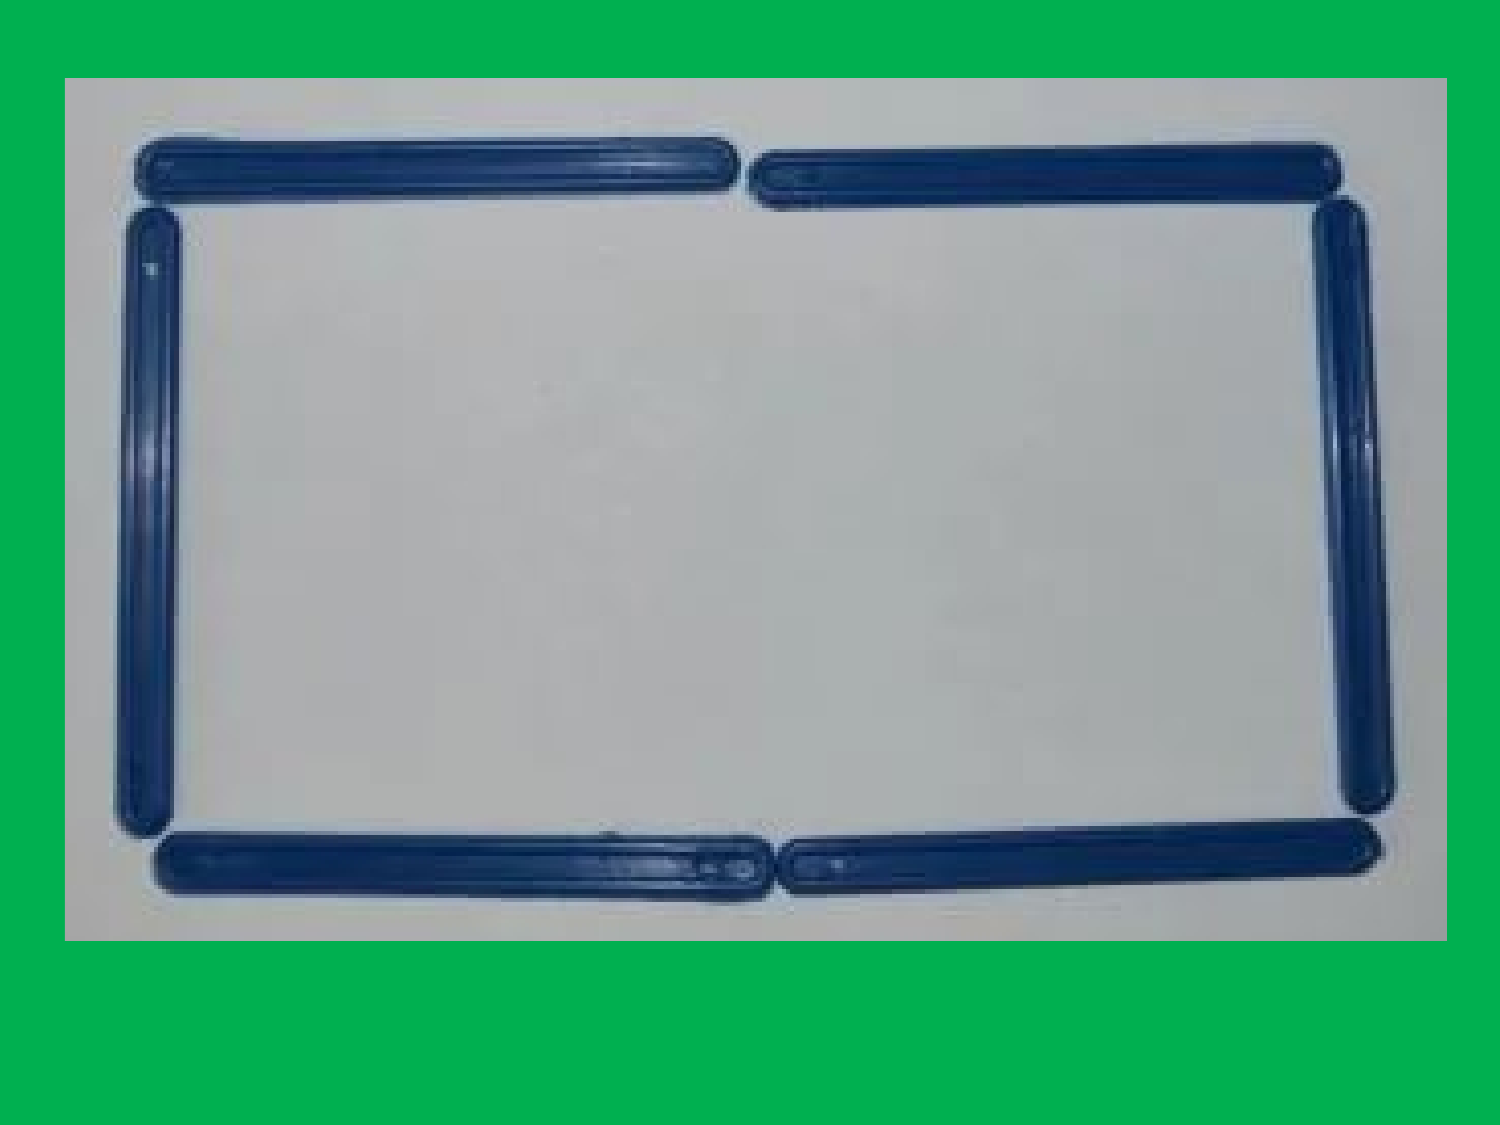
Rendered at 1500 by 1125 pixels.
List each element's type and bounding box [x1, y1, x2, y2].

picture [64, 77, 1448, 941]
